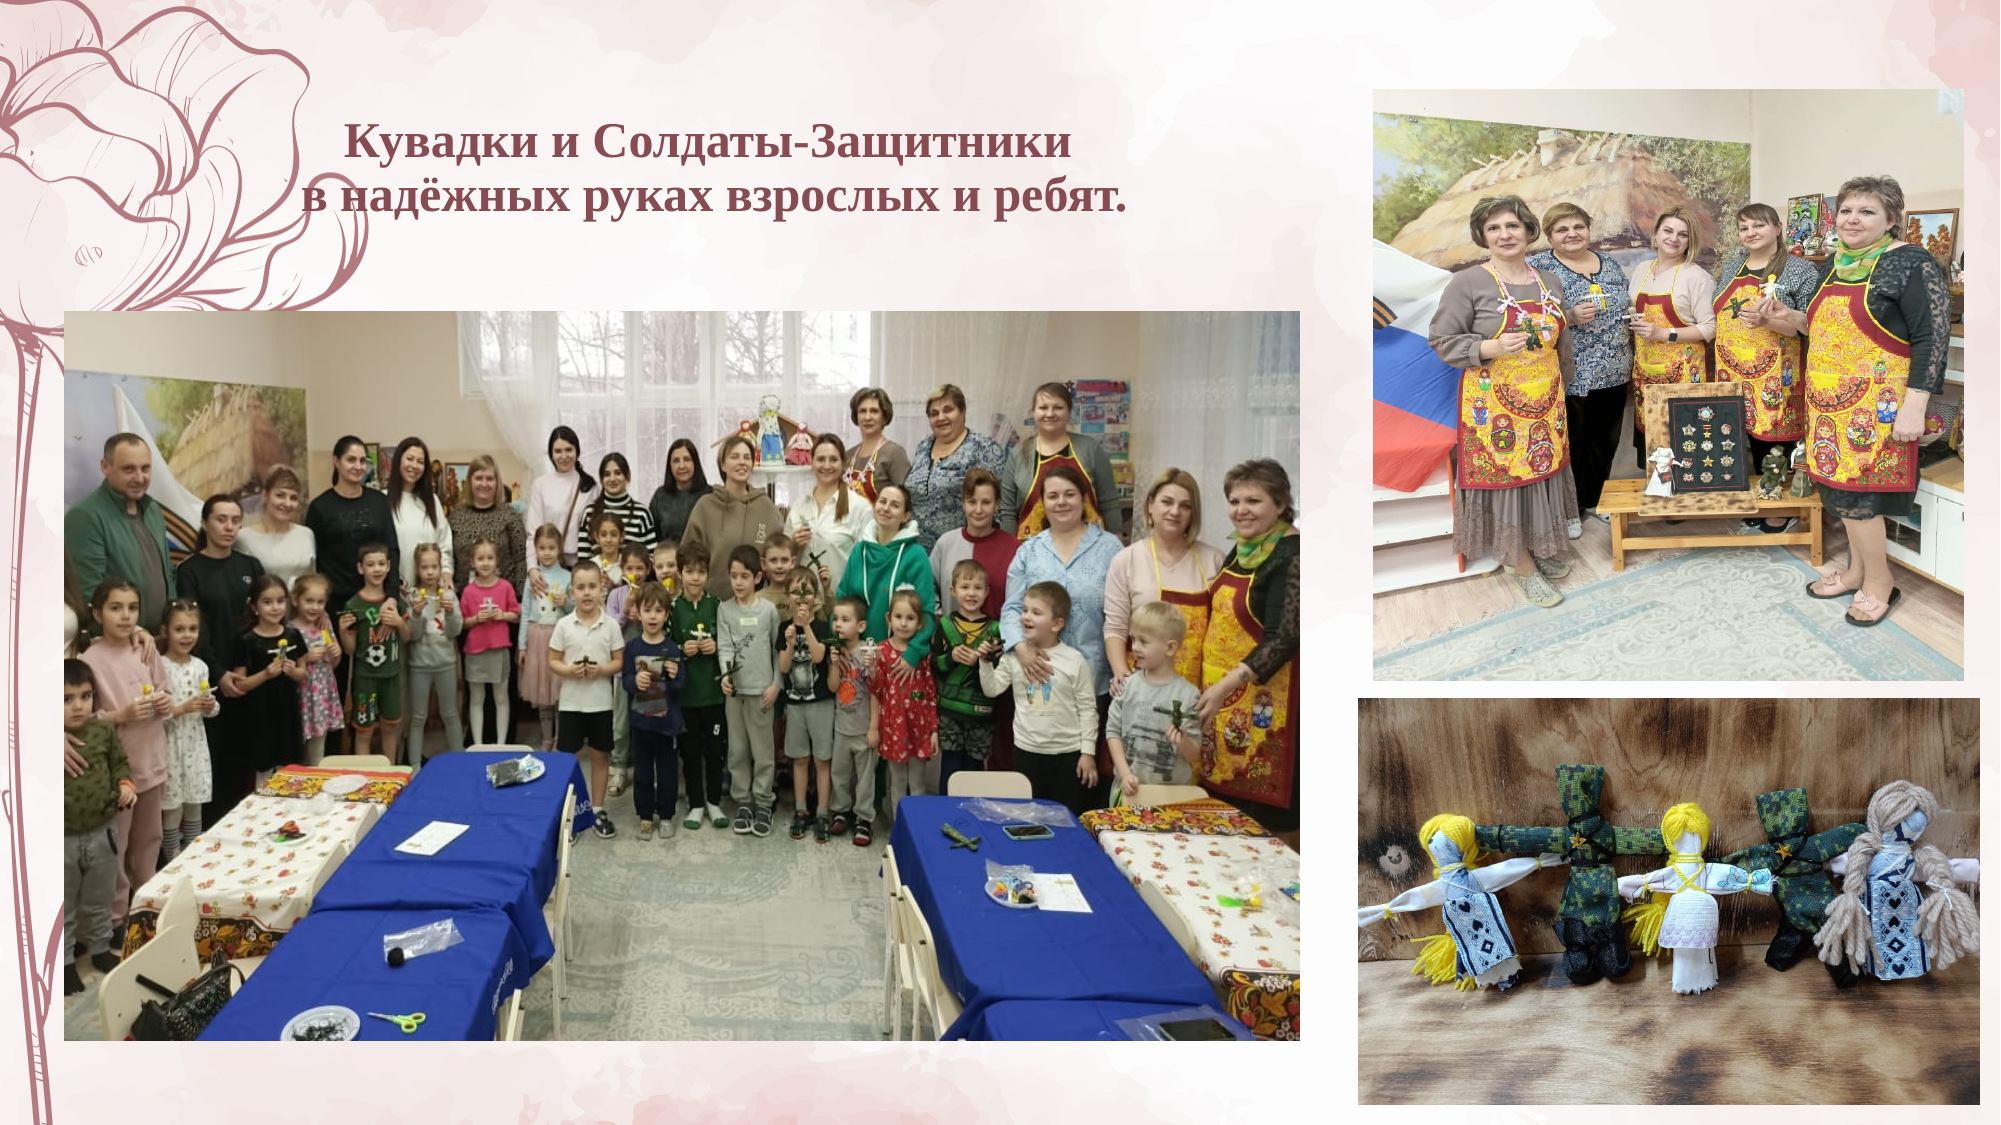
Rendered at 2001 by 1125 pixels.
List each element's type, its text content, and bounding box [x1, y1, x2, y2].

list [63, 311, 1313, 1125]
picture [0, 0, 2000, 1125]
title Кувадки и Солдаты-Защитники в надёжных руках взрослых и ребят. [137, 59, 1292, 278]
